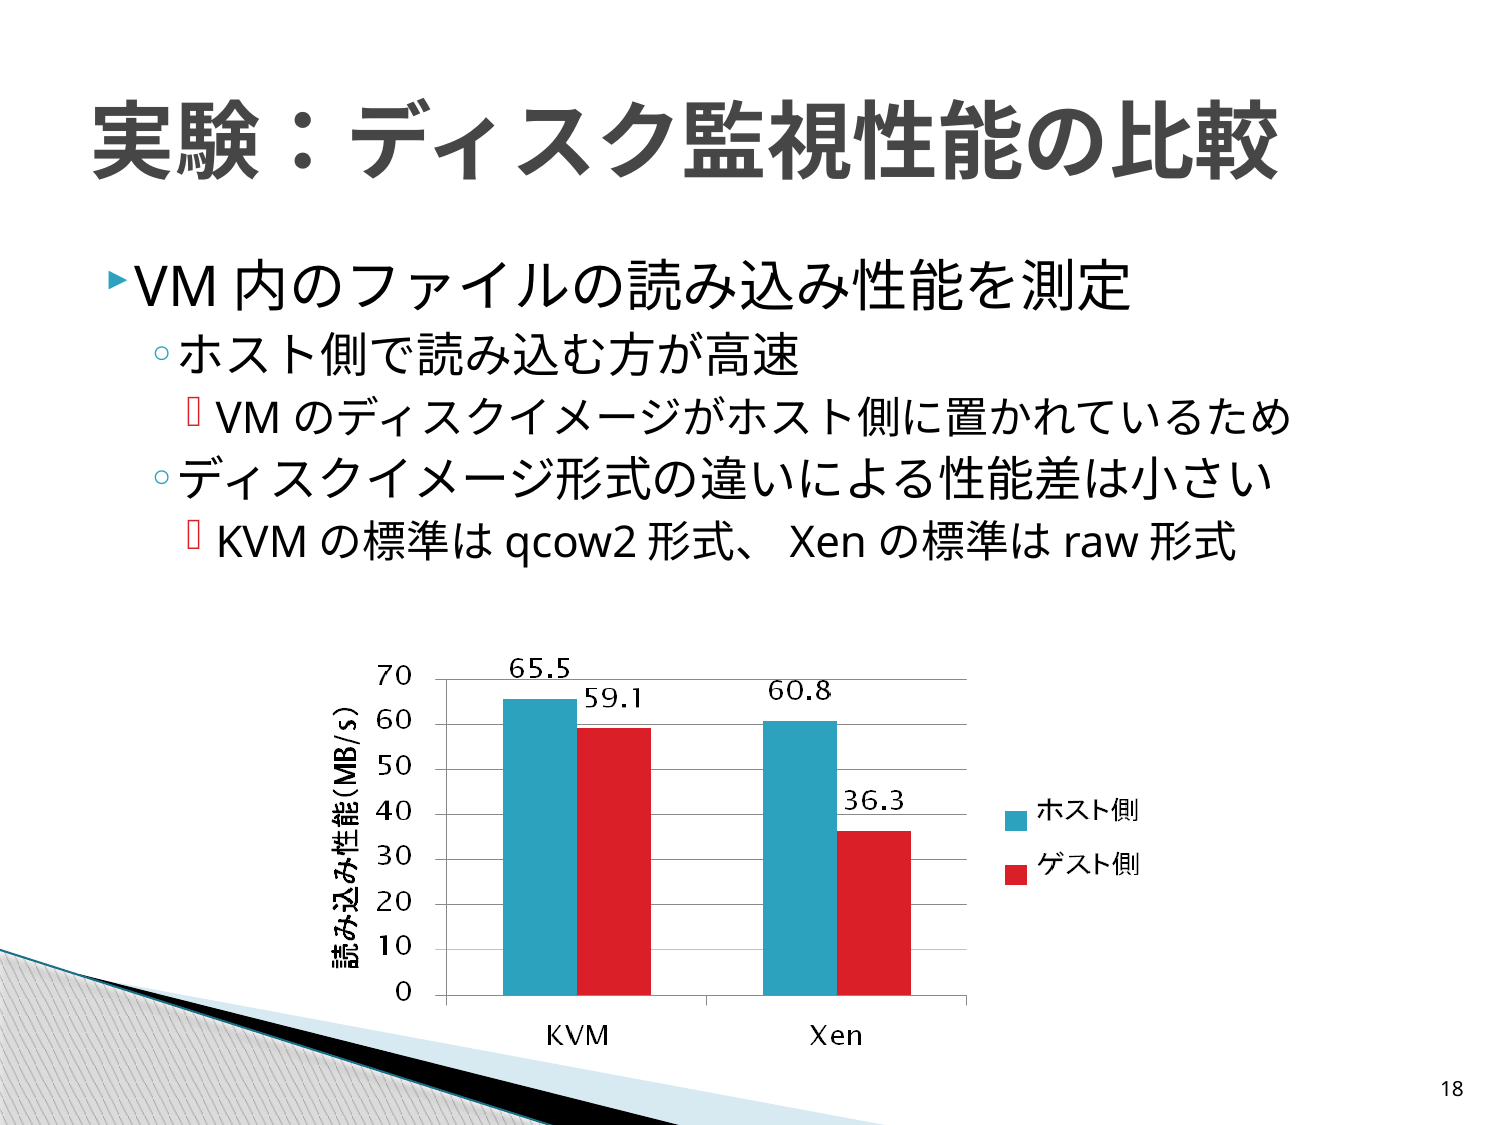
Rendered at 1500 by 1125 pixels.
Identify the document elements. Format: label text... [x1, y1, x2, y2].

list VM内のファイルの読み込み性能を測定 ホスト側で読み込む方が高速 VMのディスクイメージがホスト側に置かれているため ディスクイメージ形式の違いによる性能差は小さい KVMの標準はqcow2形式、Xenの標準はraw形式 [75, 243, 1425, 986]
title 実験：ディスク監視性能の比較 [75, 45, 1425, 233]
picture [312, 633, 1164, 1061]
slide_number 18 [1418, 1051, 1479, 1112]
